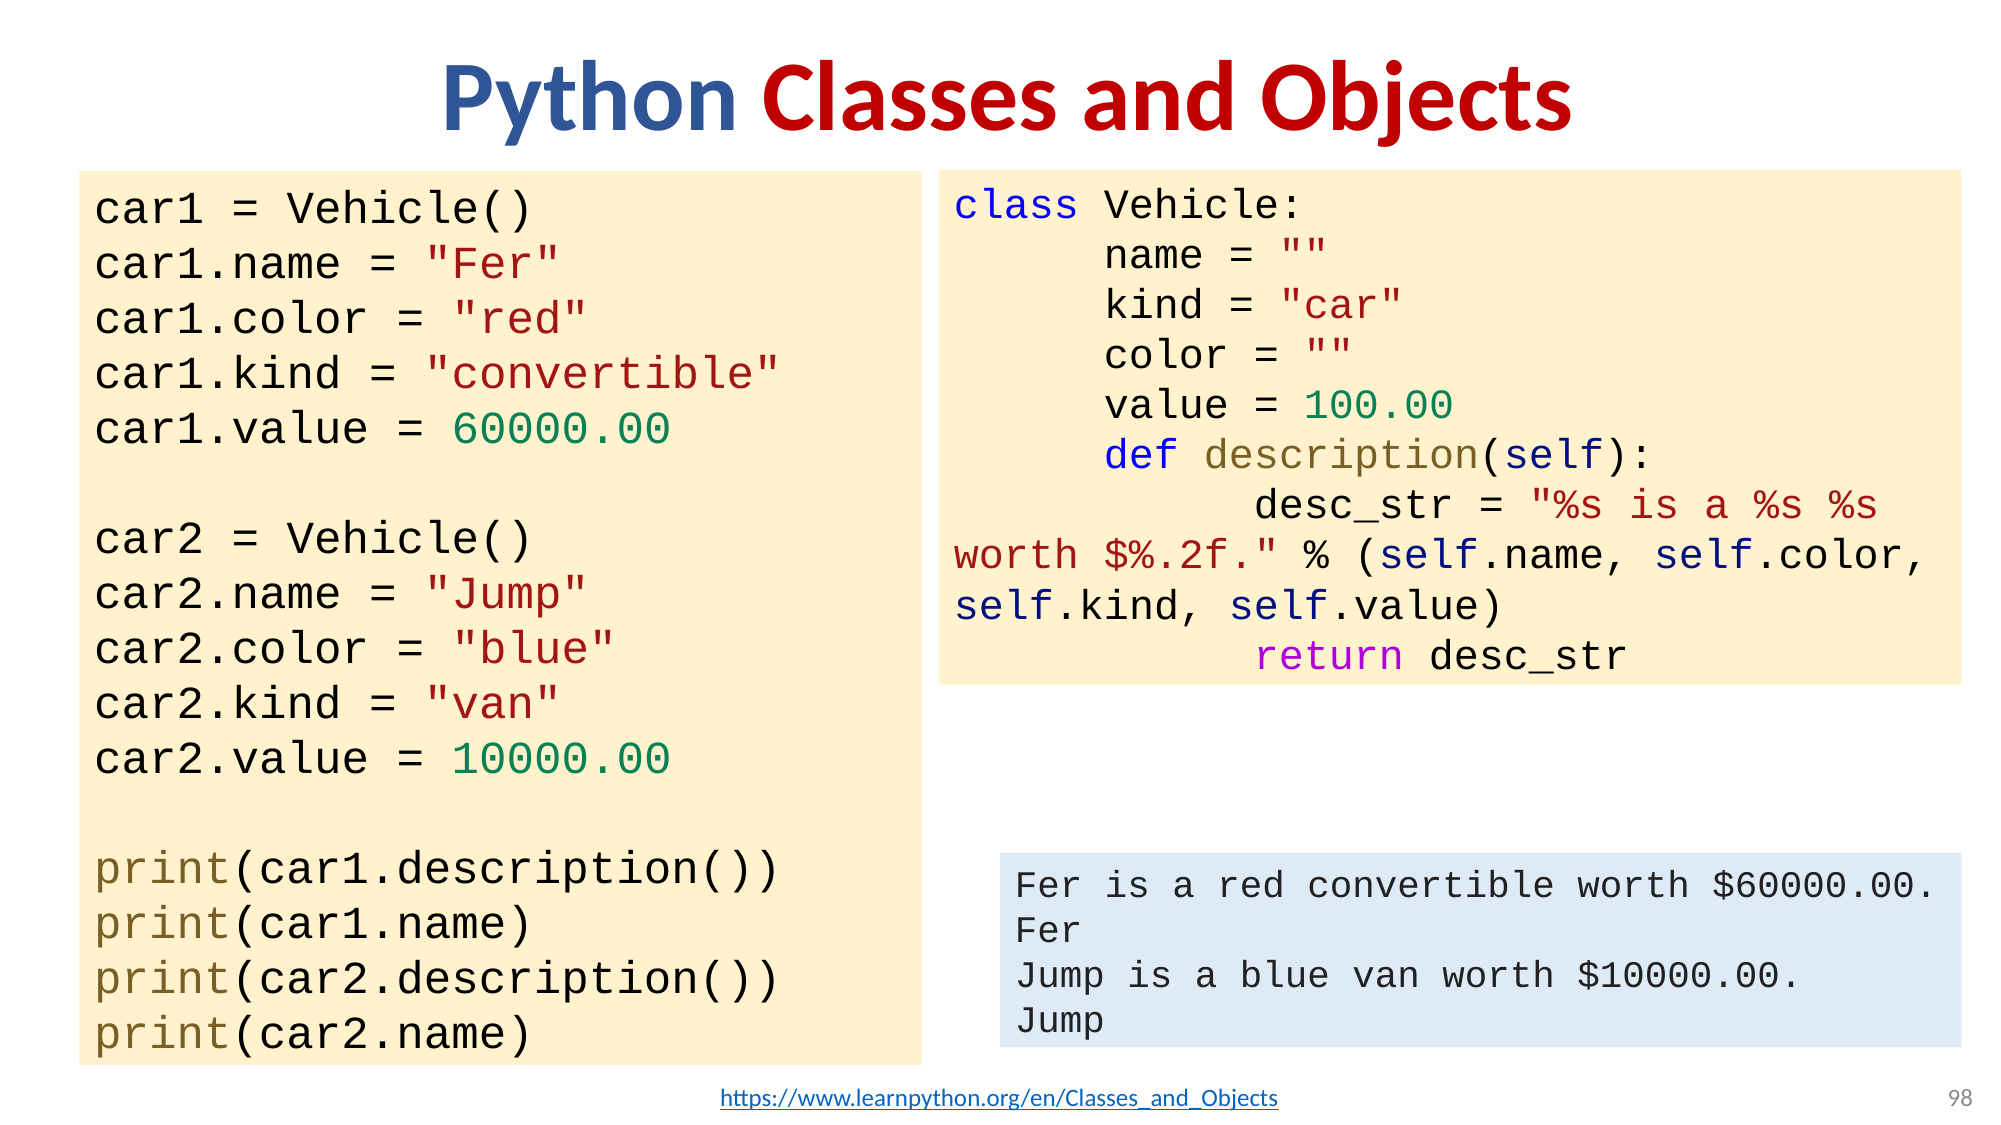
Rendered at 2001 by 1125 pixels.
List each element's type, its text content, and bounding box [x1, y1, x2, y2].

title Python Classes and Objects [87, 22, 1929, 159]
text_box Fer is a red convertible worth $60000.00. Fer Jump is a blue van worth $10000.00. Jump [999, 852, 1962, 1048]
slide_number 98 [1830, 1076, 1989, 1116]
text_box car1 = Vehicle() car1.name = "Fer" car1.color = "red" car1.kind = "convertible" car1.value = 60000.00 car2 = Vehicle() car2.name = "Jump" car2.color = "blue" car2.kind = "van" car2.value = 10000.00 print(car1.description()) print(car1.name) print(car2.description()) print(car2.name) [79, 170, 922, 1066]
text_box class Vehicle: name = "" kind = "car" color = "" value = 100.00 def description(self): desc_str = "%s is a %s %s worth $%.2f." % (self.name, self.color, self.kind, self.value) return desc_str [939, 169, 1962, 685]
text_box https://www.learnpython.org/en/Classes_and_Objects [705, 1074, 1295, 1120]
